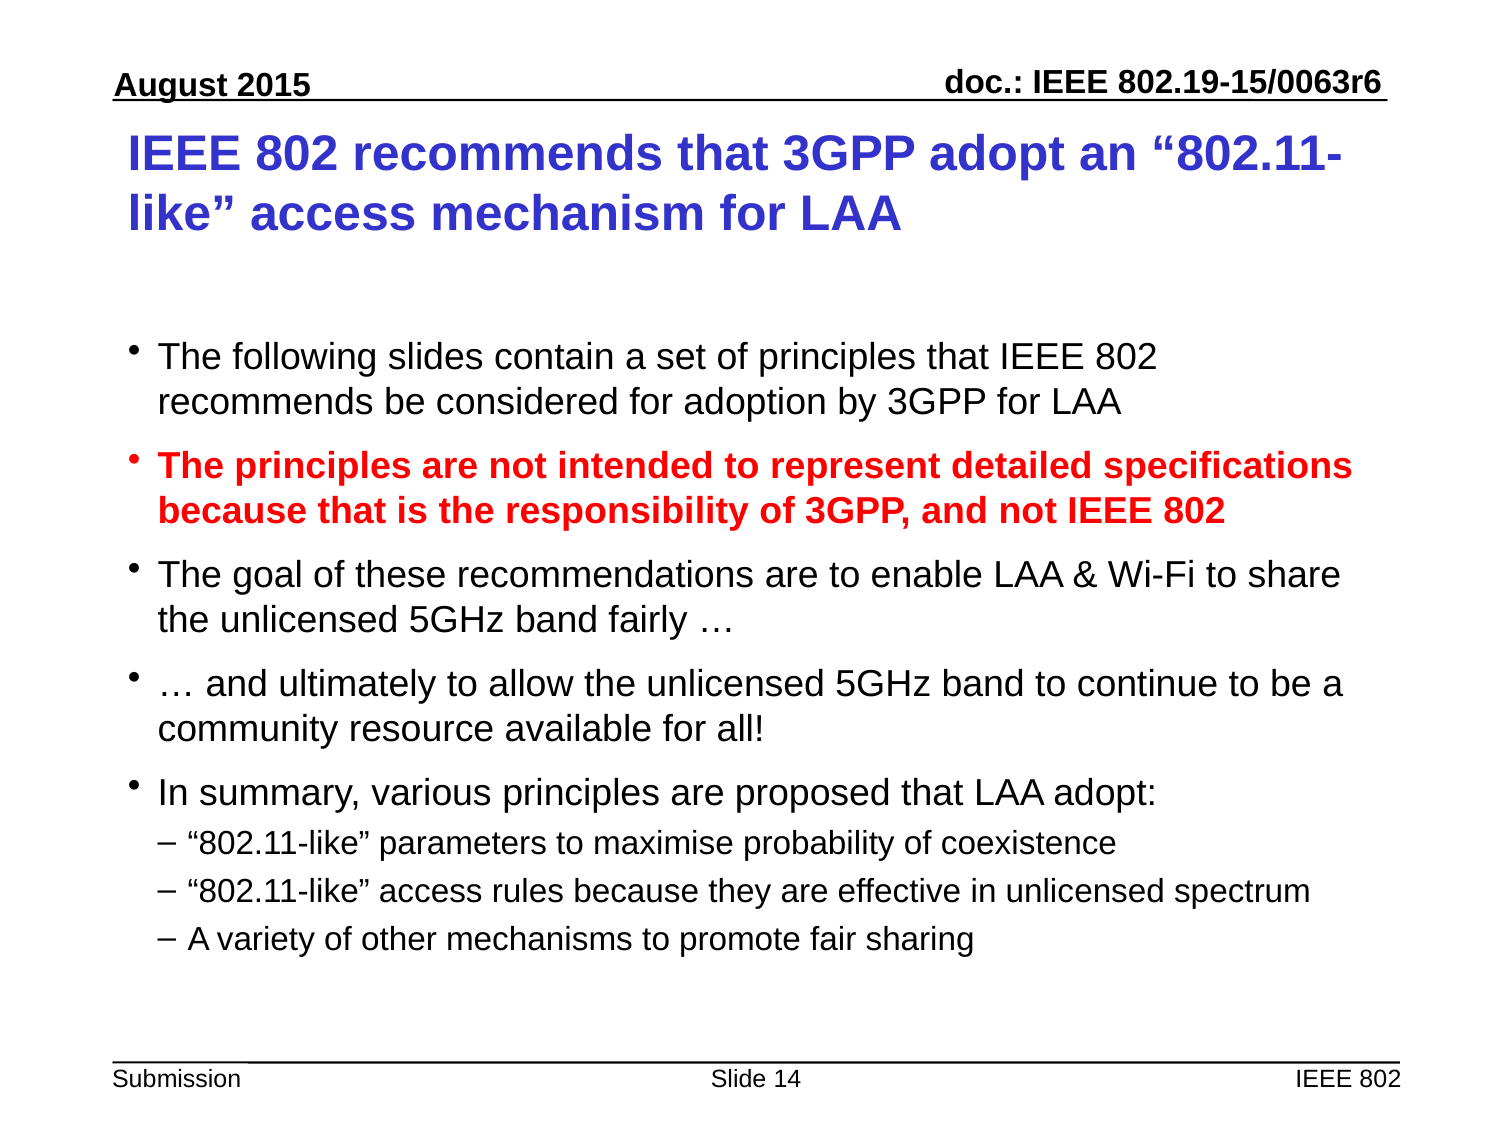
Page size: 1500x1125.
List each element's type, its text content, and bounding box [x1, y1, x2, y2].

list The following slides contain a set of principles that IEEE 802 recommends be considered for adoption by 3GPP for LAA The principles are not intended to represent detailed specifications because that is the responsibility of 3GPP, and not IEEE 802 The goal of these recommendations are to enable LAA & Wi-Fi to share the unlicensed 5GHz band fairly … … and ultimately to allow the unlicensed 5GHz band to continue to be a community resource available for all! In summary, various principles are proposed that LAA adopt: “802.11-like” parameters to maximise probability of coexistence “802.11-like” access rules because they are effective in unlicensed spectrum A variety of other mechanisms to promote fair sharing [112, 324, 1388, 1000]
title IEEE 802 recommends that 3GPP adopt an “802.11-like” access mechanism for LAA [112, 112, 1388, 288]
slide_number Slide 14 [709, 1061, 803, 1093]
footer IEEE 802 [1294, 1061, 1402, 1093]
